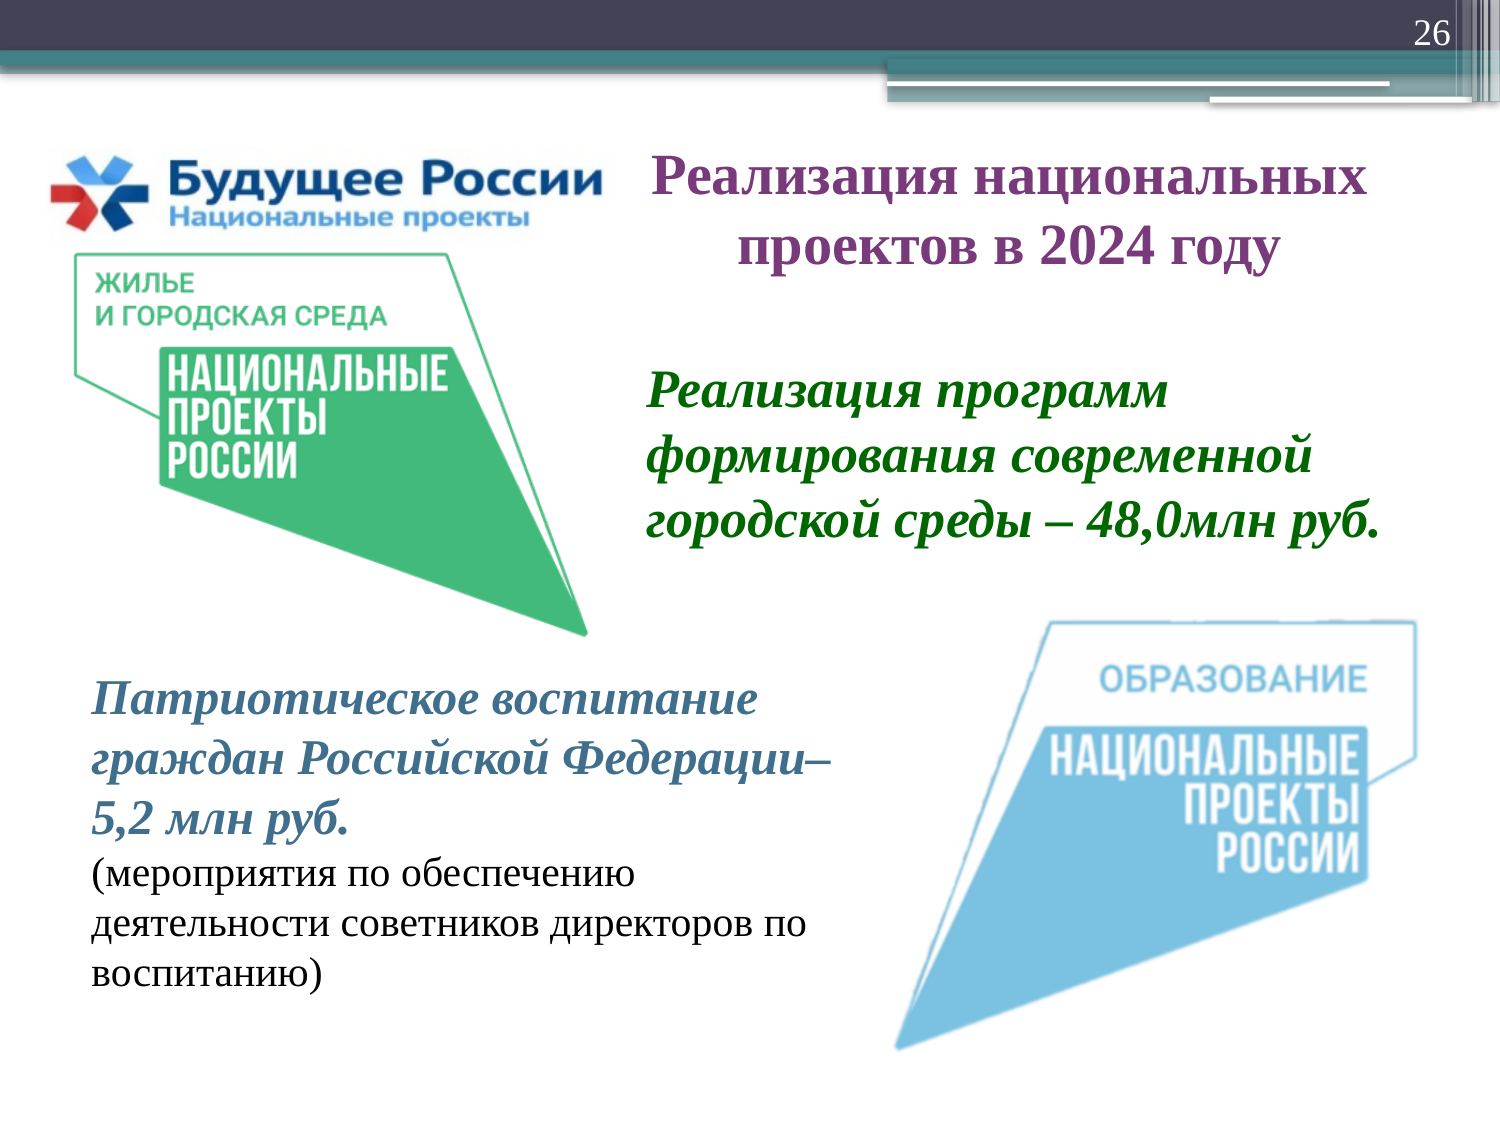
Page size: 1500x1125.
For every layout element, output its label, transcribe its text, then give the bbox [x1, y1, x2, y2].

text_box Патриотическое воспитание граждан Российской Федерации– 5,2 млн руб. (мероприятия по обеспечению деятельности советников директоров по воспитанию) [76, 656, 874, 1062]
picture [29, 136, 633, 645]
slide_number 26 [1340, 0, 1466, 61]
text_box Реализация программ формирования современной городской среды – 48,0млн руб. [631, 346, 1459, 556]
picture [879, 600, 1436, 1059]
text_box Реализация национальных проектов в 2024 году [607, 136, 1471, 337]
